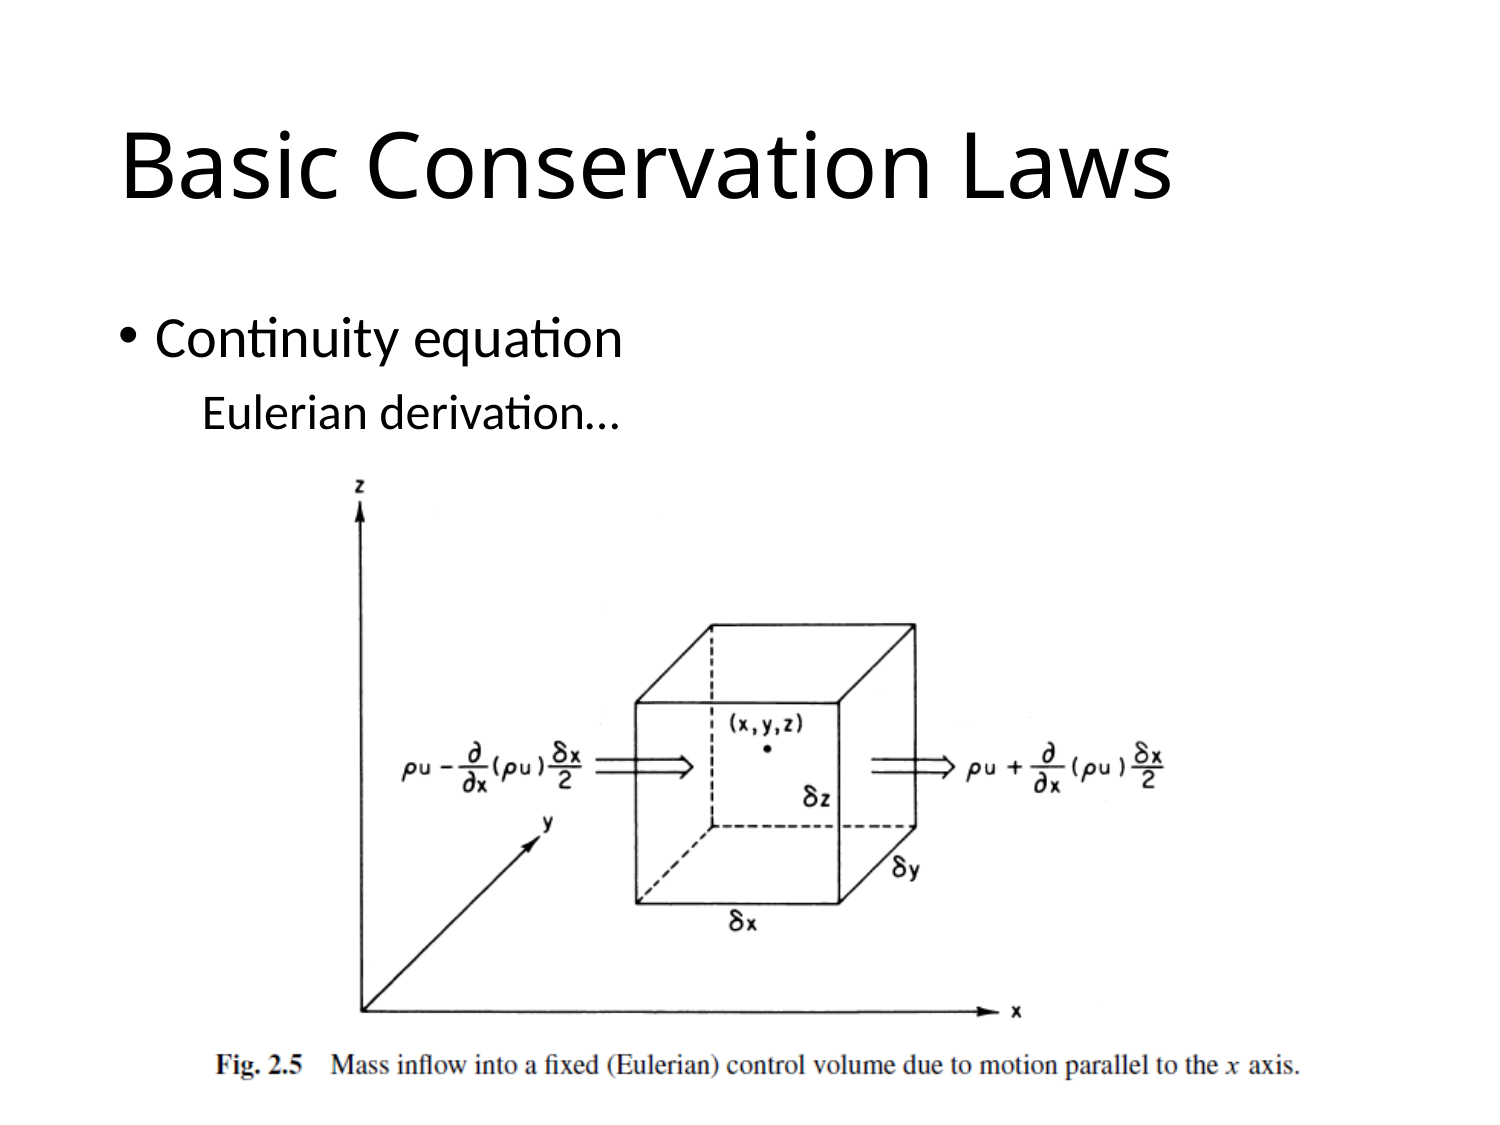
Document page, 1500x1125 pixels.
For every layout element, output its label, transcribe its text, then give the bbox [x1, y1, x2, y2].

title Basic Conservation Laws [103, 59, 1397, 278]
text_box Eulerian derivation… [187, 371, 635, 507]
list Continuity equation [103, 299, 1397, 1014]
picture [192, 460, 1308, 1086]
